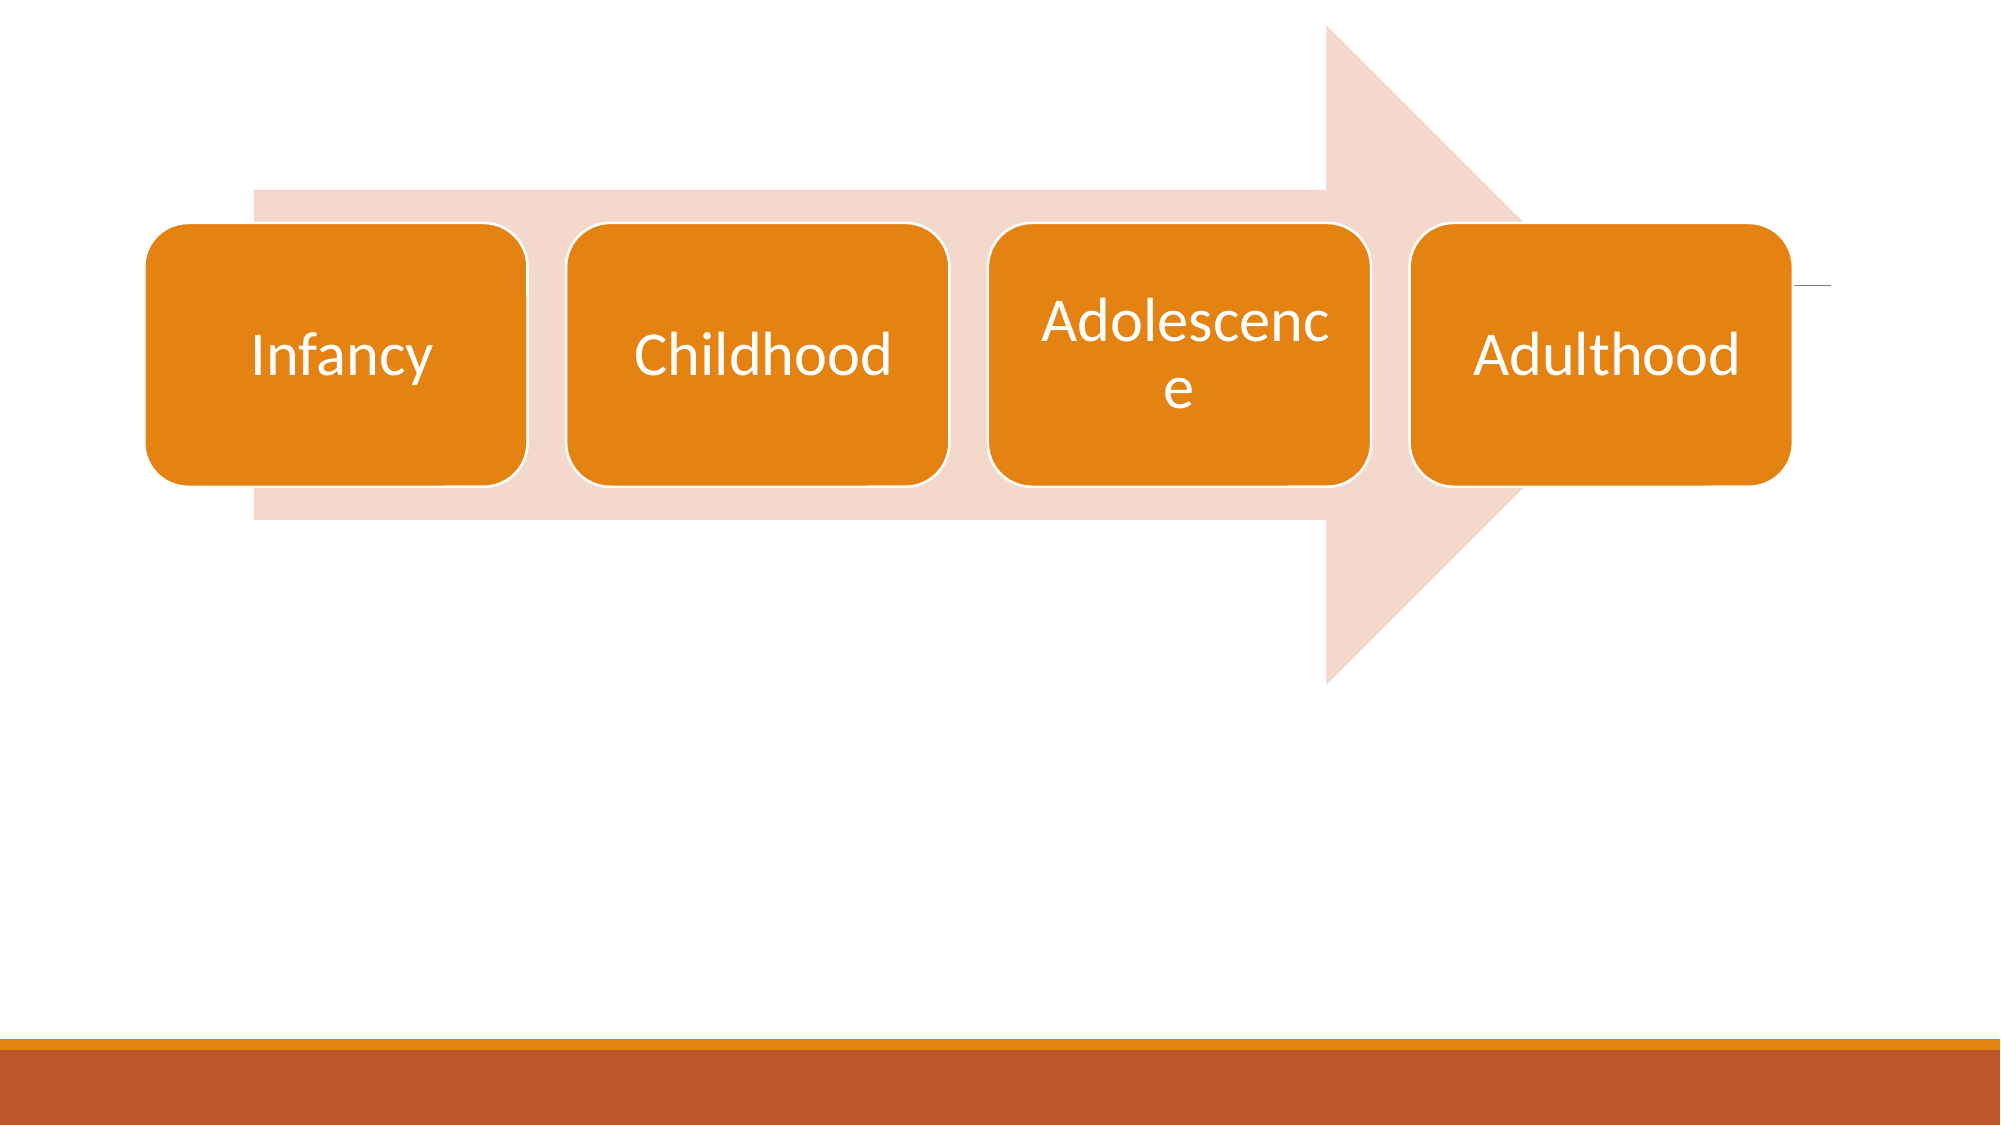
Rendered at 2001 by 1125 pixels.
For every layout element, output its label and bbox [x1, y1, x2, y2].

list [143, 24, 1795, 686]
